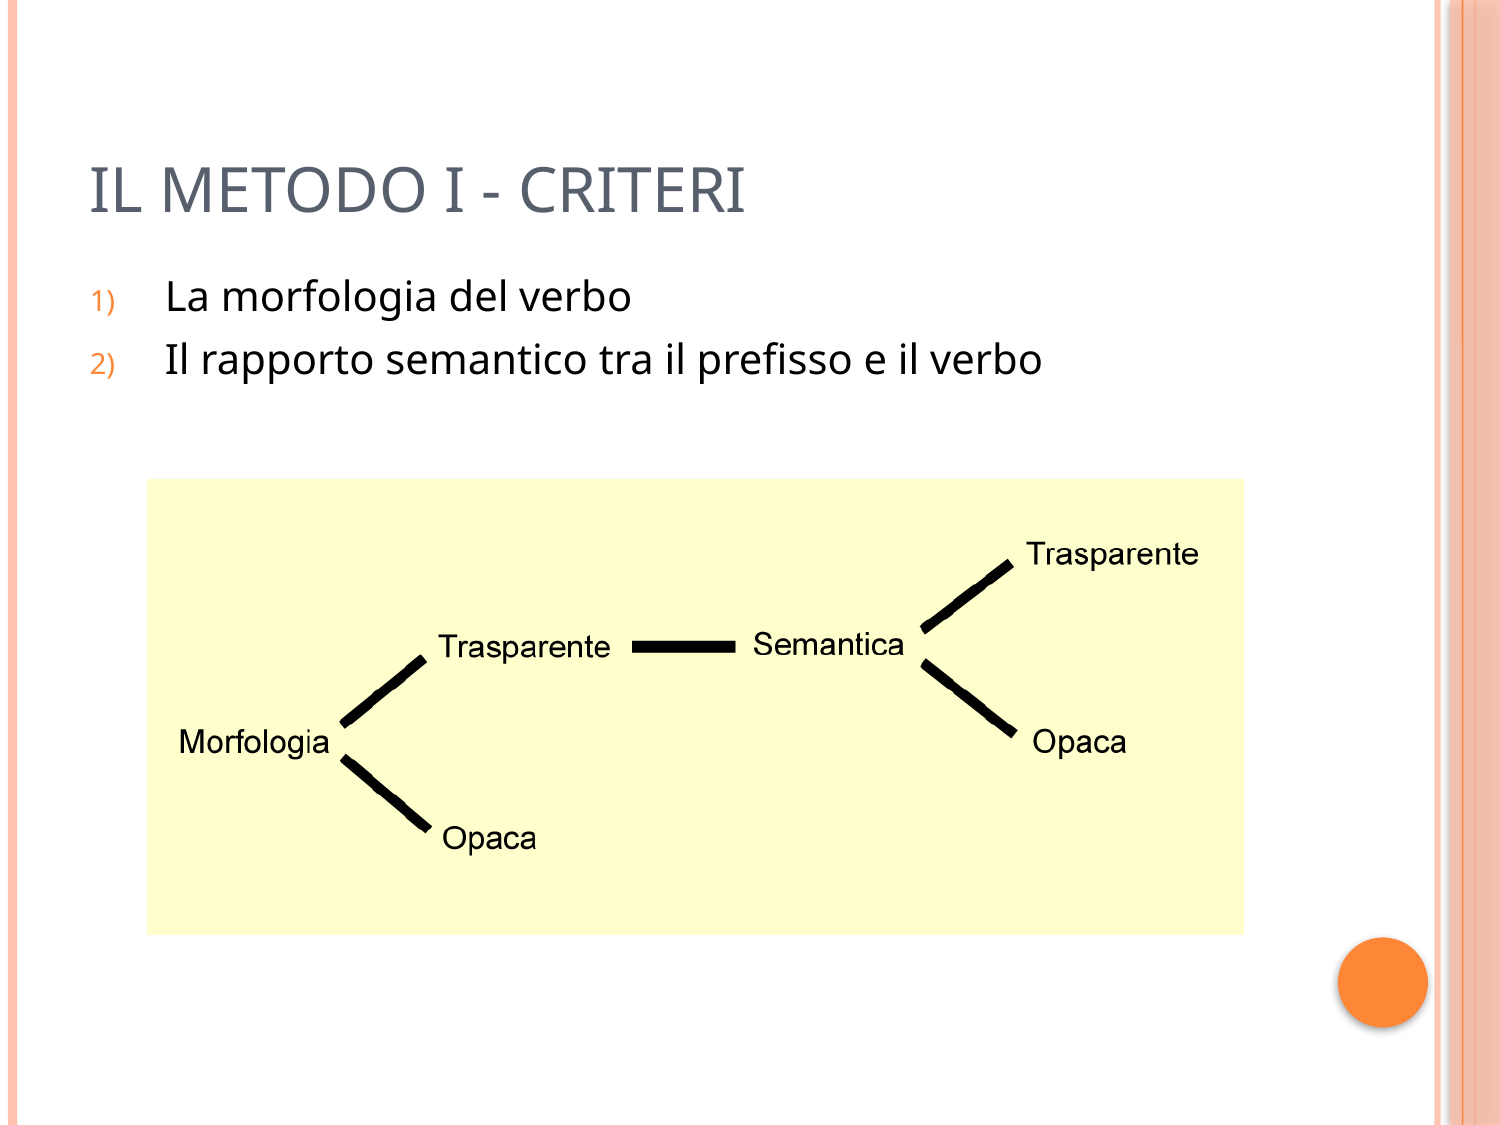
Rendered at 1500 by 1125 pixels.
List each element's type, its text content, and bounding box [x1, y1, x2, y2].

list La morfologia del verbo Il rapporto semantico tra il prefisso e il verbo [75, 262, 1300, 1062]
picture [147, 479, 1244, 935]
title Il metodo I - criteri [75, 45, 1300, 233]
